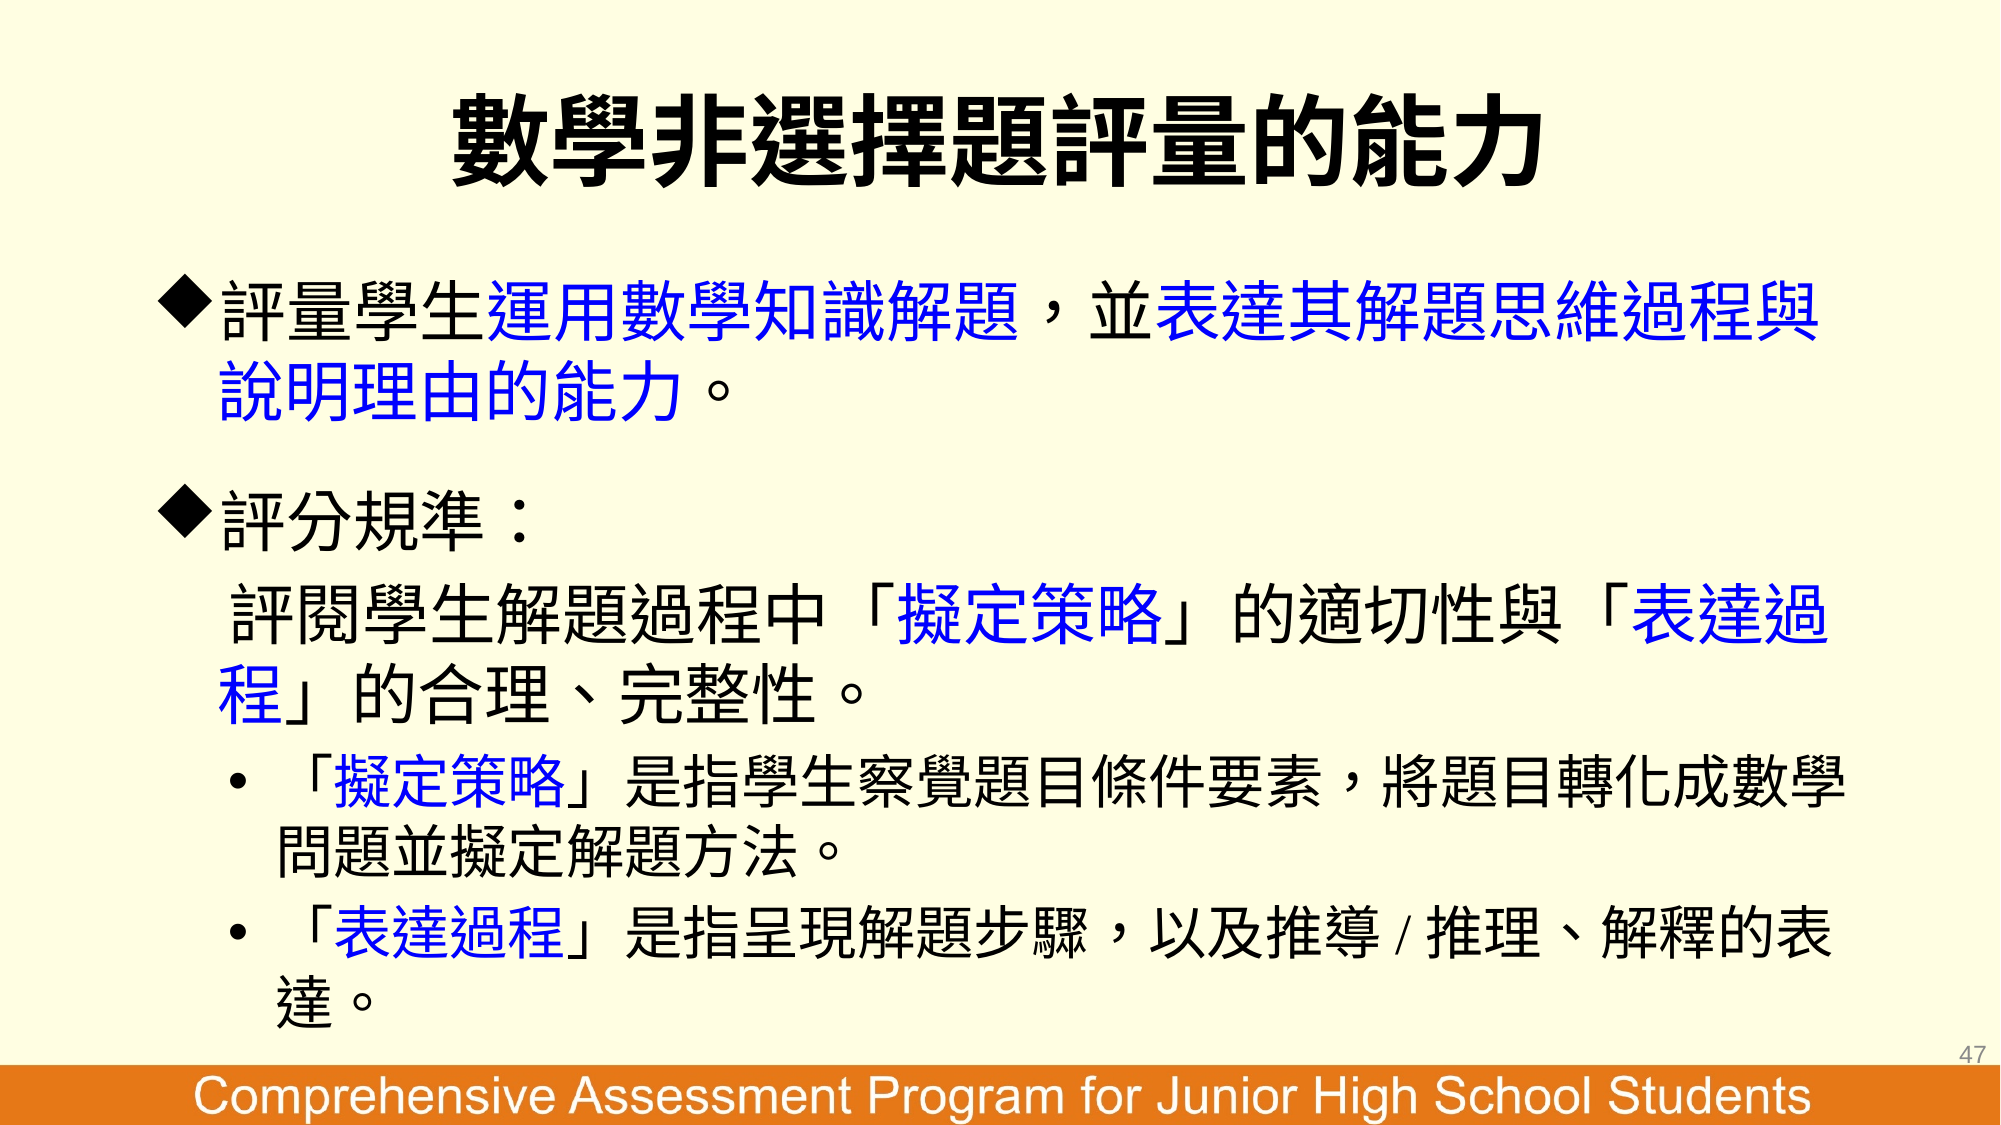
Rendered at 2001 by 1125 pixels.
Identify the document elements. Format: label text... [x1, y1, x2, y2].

list 評量學生運用數學知識解題，並表達其解題思維過程與說明理由的能力。 評分規準： 評閱學生解題過程中「擬定策略」的適切性與「表達過程」的合理、完整性。 「擬定策略」是指學生察覺題目條件要素，將題目轉化成數學問題並擬定解題方法。 「表達過程」是指呈現解題步驟，以及推導/推理、解釋的表達。 [138, 262, 1900, 1005]
picture [0, 0, 2001, 1125]
title 數學非選擇題評量的能力 [99, 45, 1900, 233]
slide_number 47 [1535, 1023, 2000, 1084]
